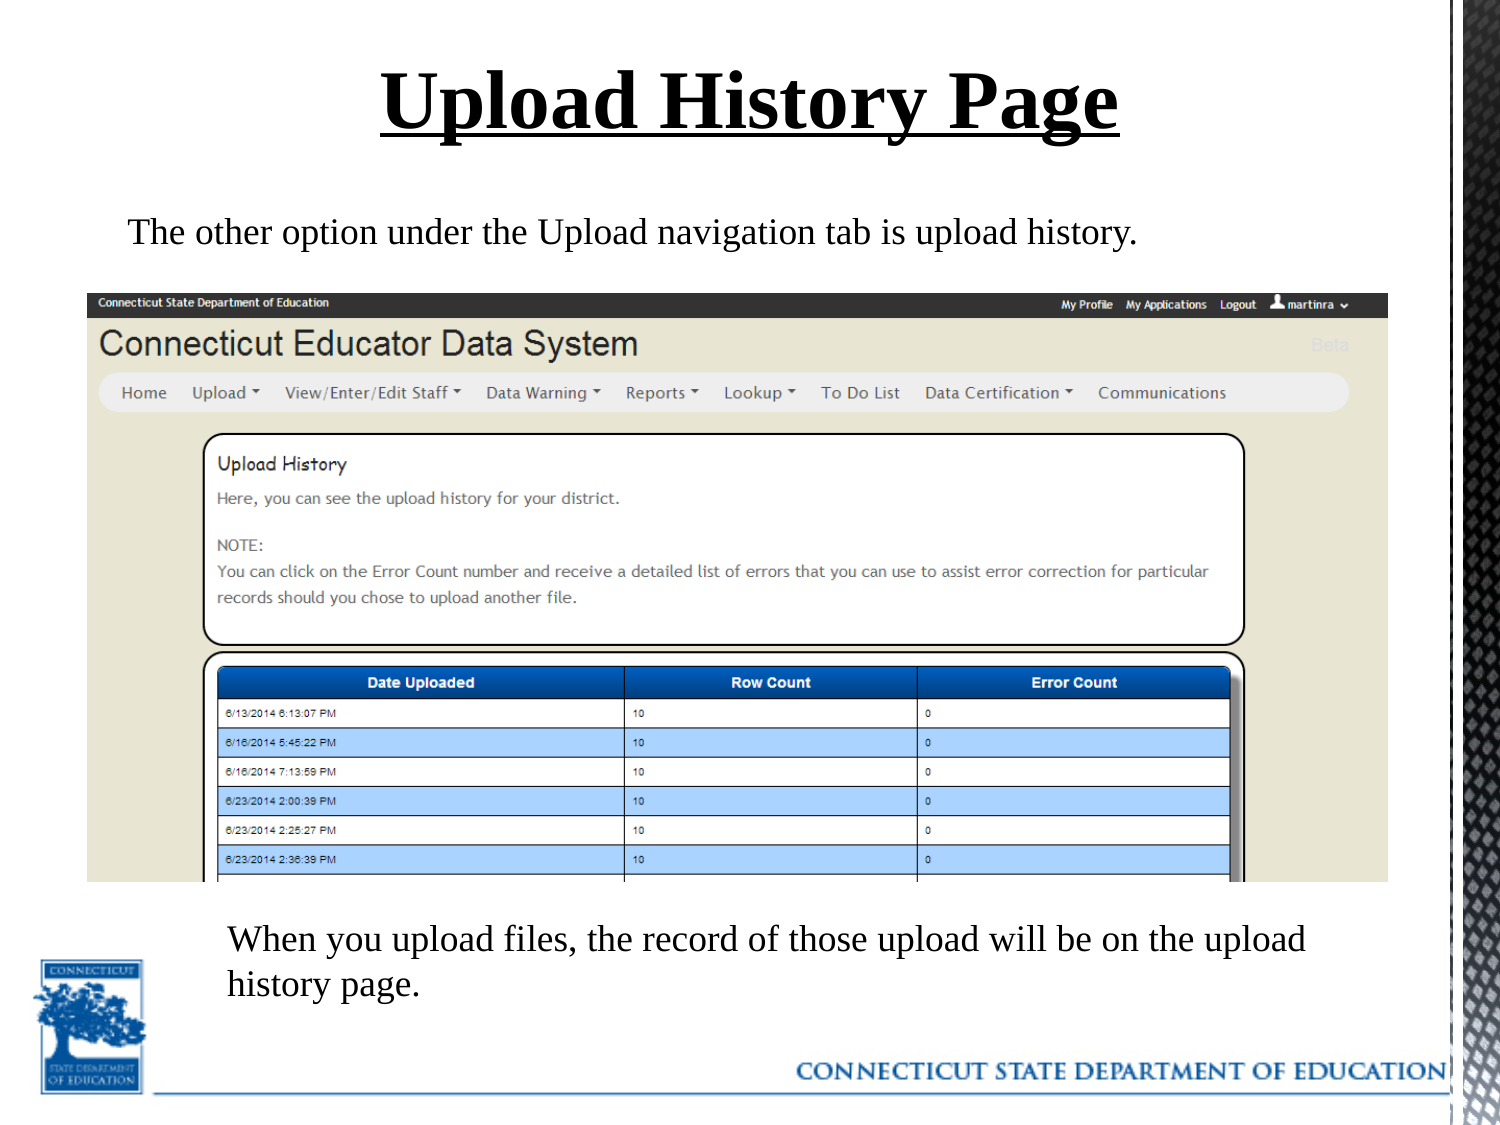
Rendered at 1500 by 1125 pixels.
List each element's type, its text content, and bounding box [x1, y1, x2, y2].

text_box When you upload files, the record of those upload will be on the upload history page. [212, 906, 1401, 1012]
picture [0, 0, 1500, 1125]
text_box Upload History Page [50, 37, 1450, 153]
text_box The other option under the Upload navigation tab is upload history. [112, 199, 1388, 260]
